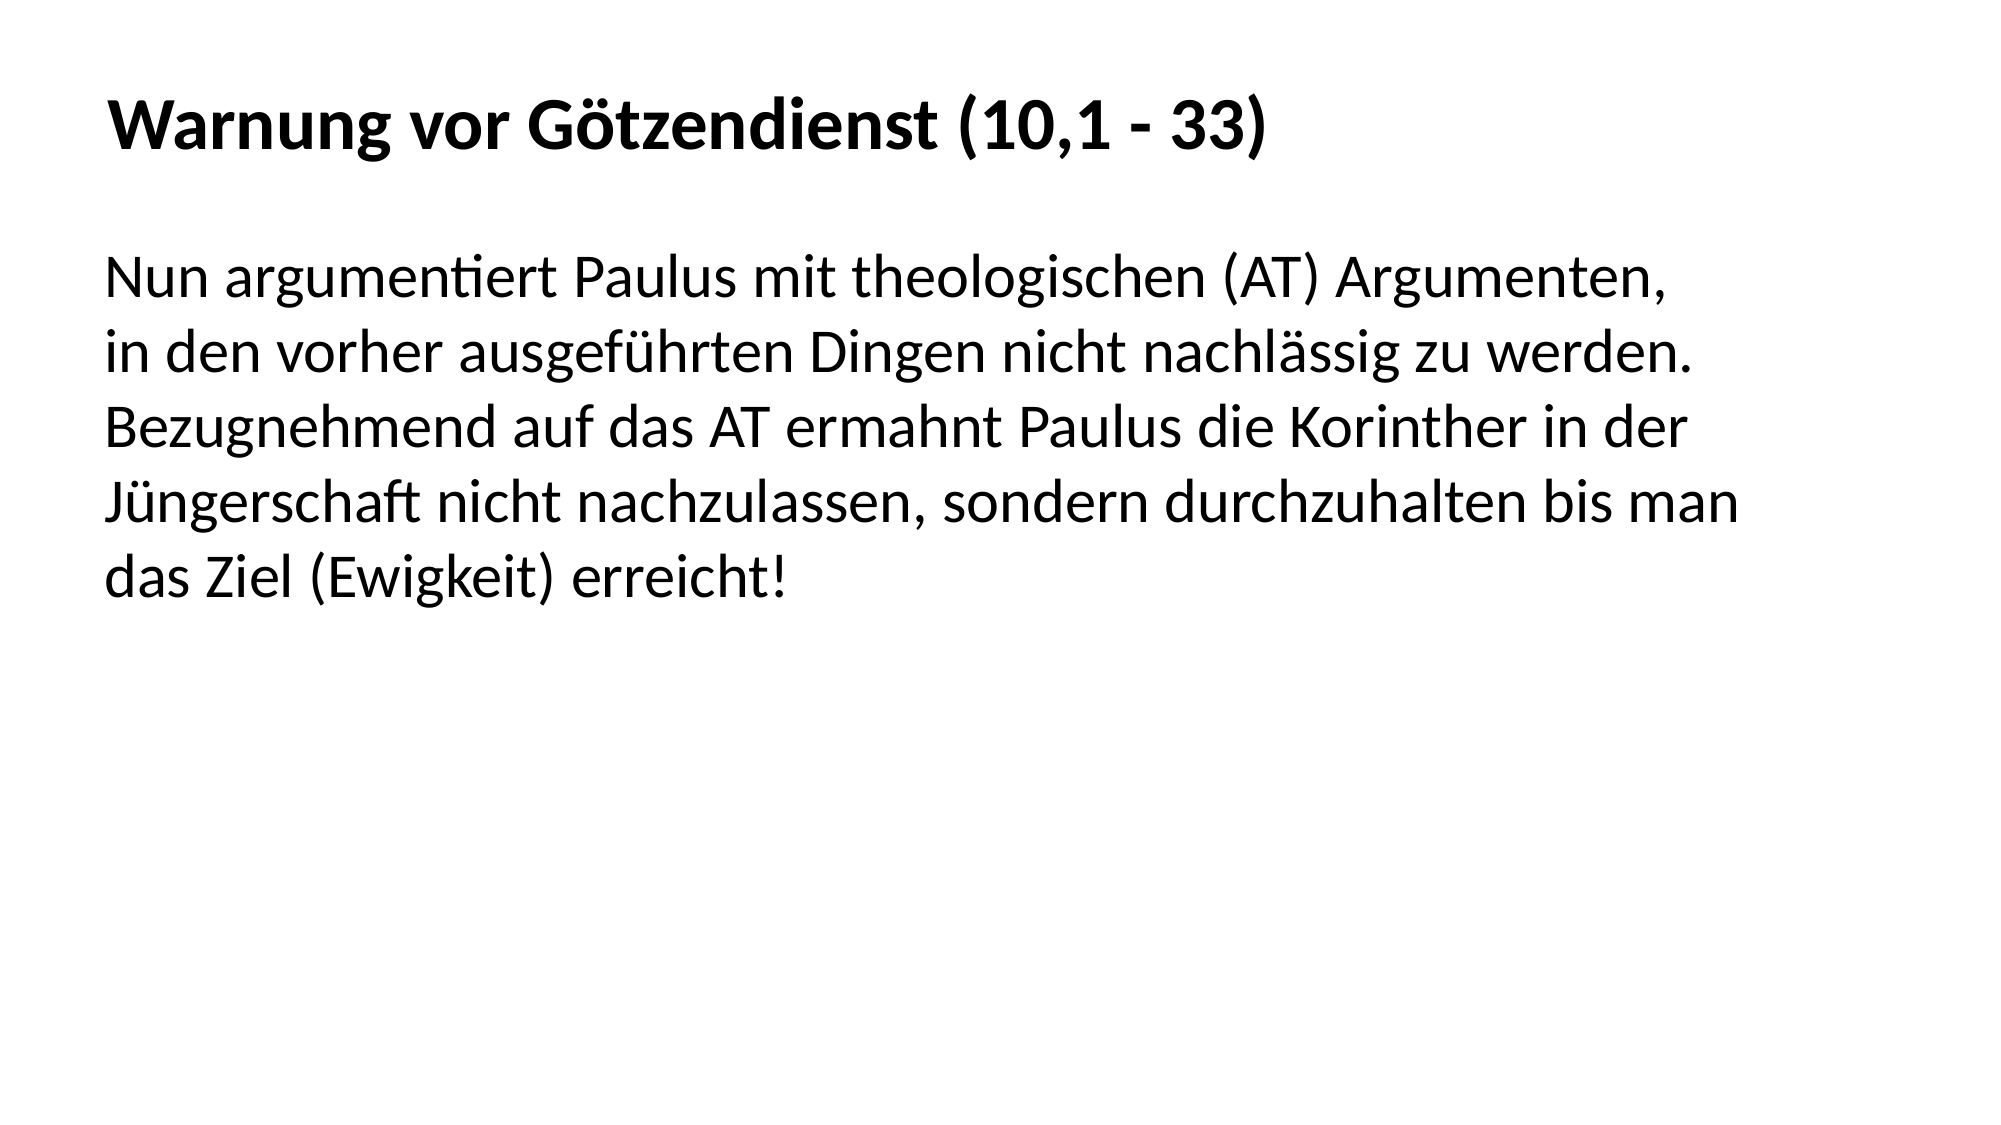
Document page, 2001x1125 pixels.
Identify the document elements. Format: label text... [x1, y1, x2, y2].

text_box Nun argumentiert Paulus mit theologischen (AT) Argumenten, in den vorher ausgeführten Dingen nicht nachlässig zu werden. Bezugnehmend auf das AT ermahnt Paulus die Korinther in der Jüngerschaft nicht nachzulassen, sondern durchzuhalten bis man das Ziel (Ewigkeit) erreicht! [89, 228, 1773, 618]
text_box Warnung vor Götzendienst (10,1 - 33) [92, 67, 1286, 172]
